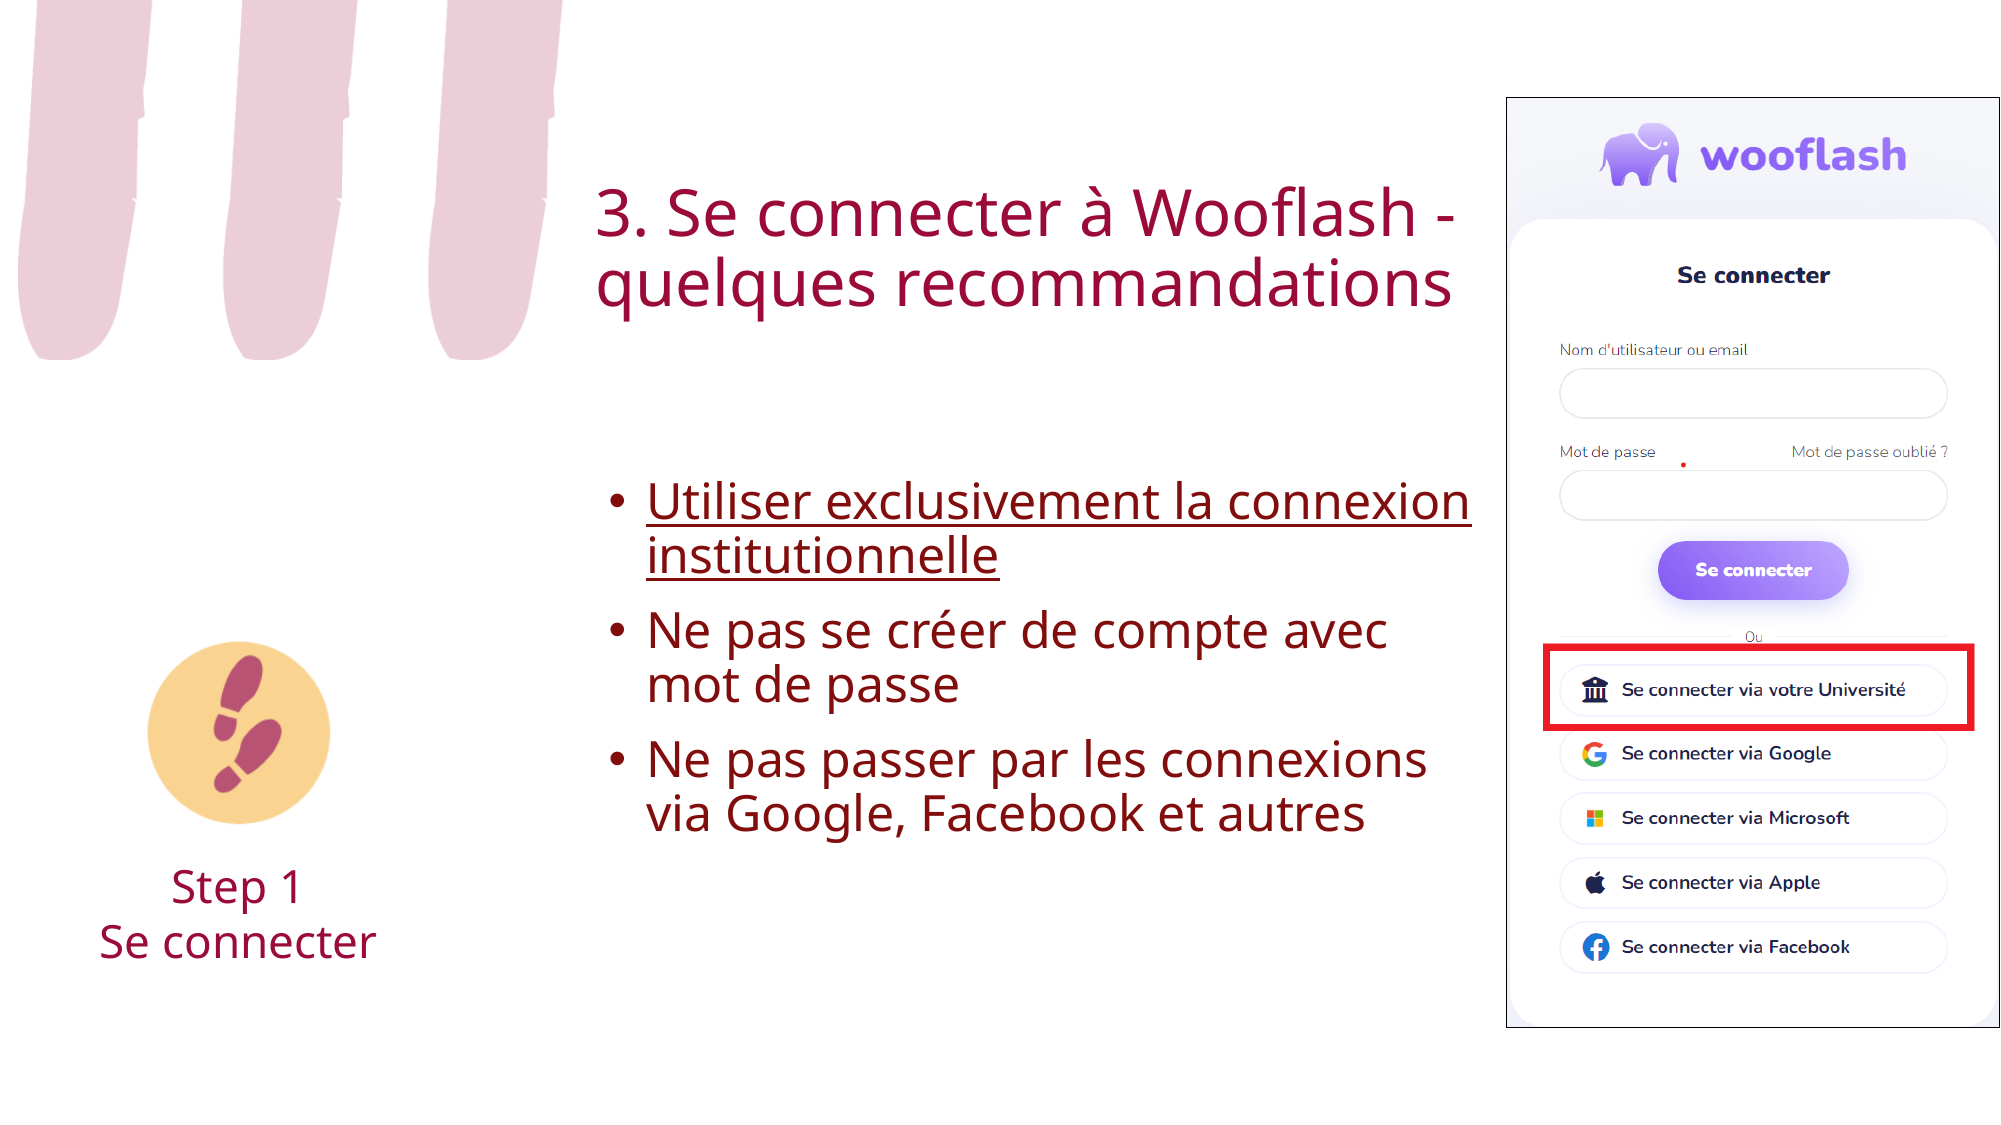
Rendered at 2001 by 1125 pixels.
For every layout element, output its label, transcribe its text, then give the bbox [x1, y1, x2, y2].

picture [146, 640, 332, 825]
picture [18, 0, 594, 360]
list Utiliser exclusivement la connexion institutionnelle Ne pas se créer de compte avec mot de passe Ne pas passer par les connexions via Google, Facebook et autres [593, 469, 1495, 883]
picture [1506, 96, 2000, 1028]
title 3. Se connecter à Wooflash - quelques recommandations [594, 141, 1482, 360]
text_box Step 1 Se connecter [65, 849, 412, 975]
